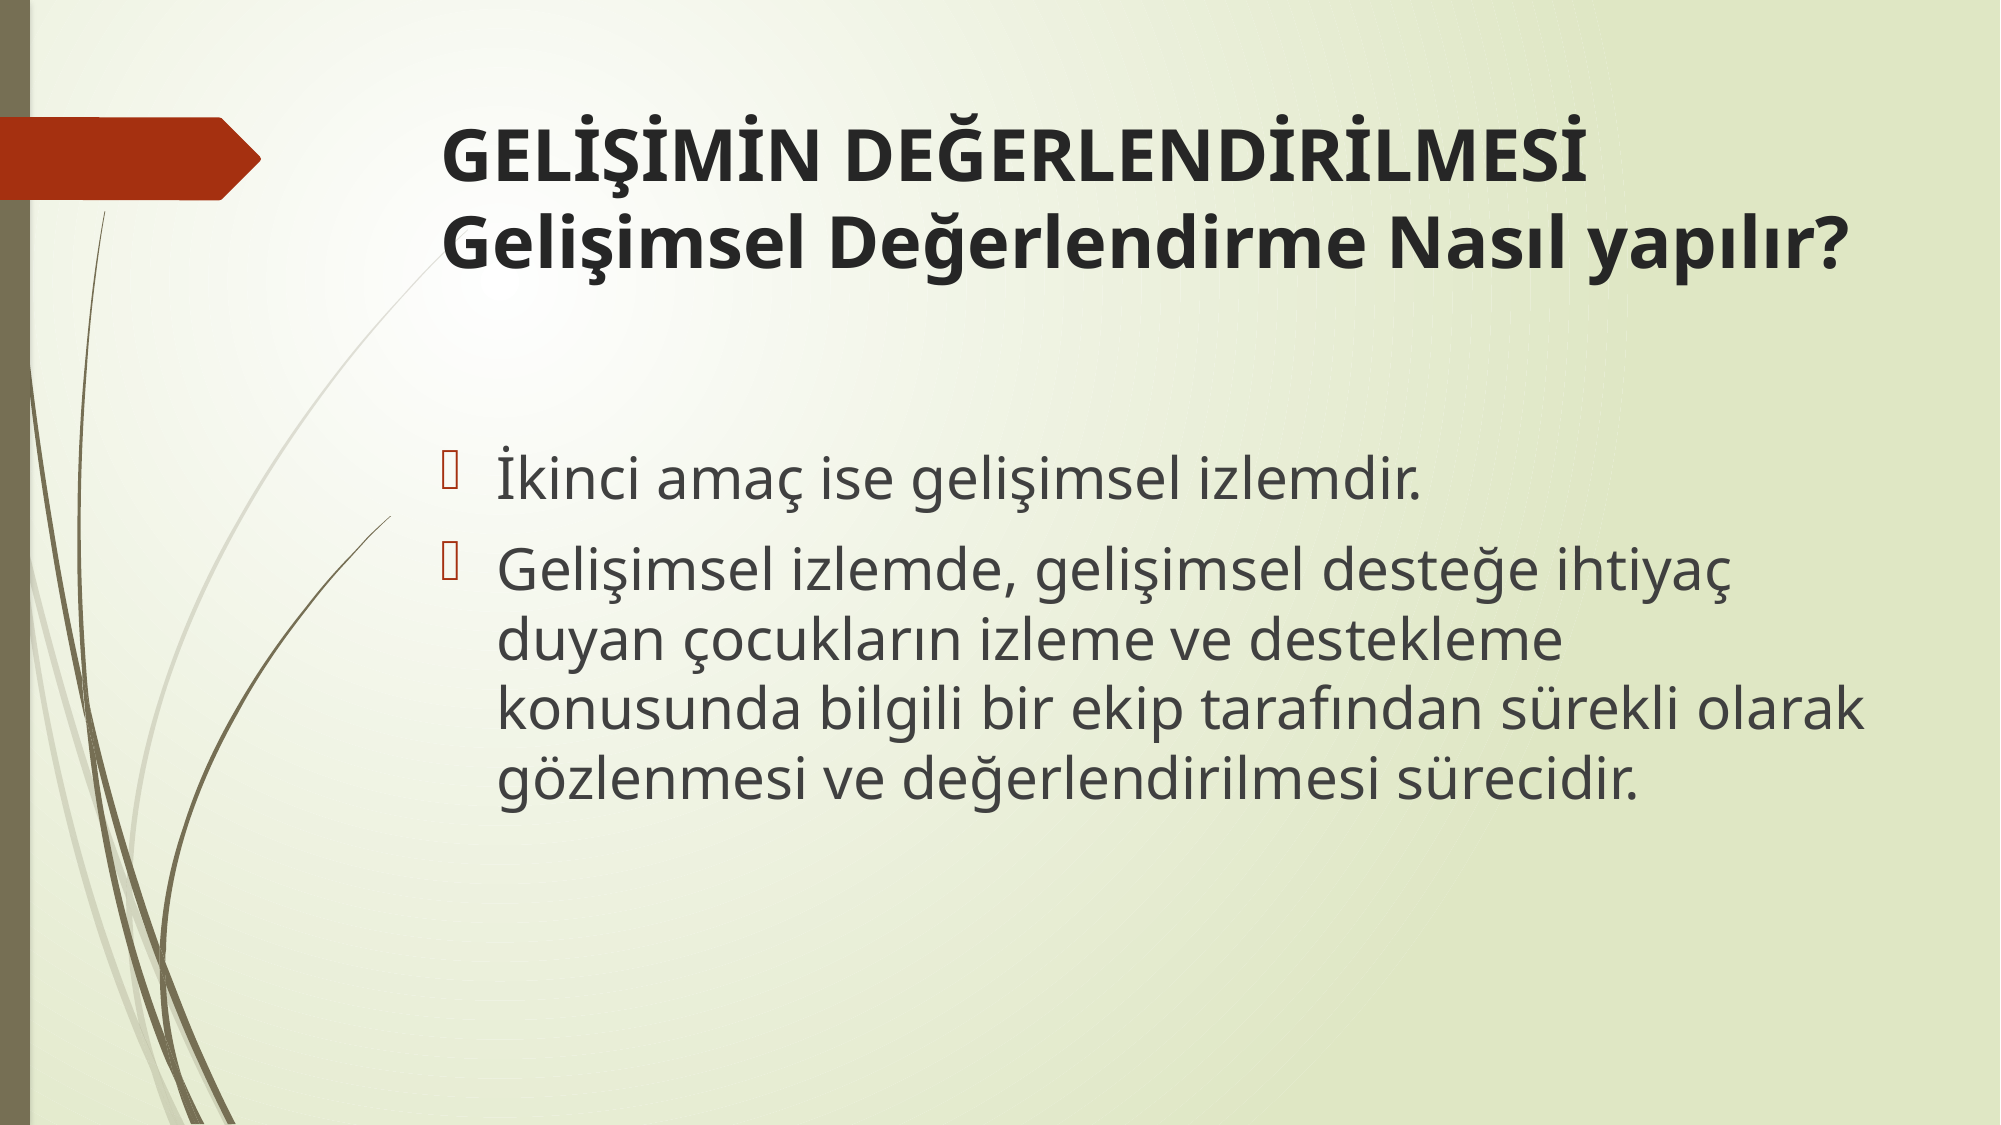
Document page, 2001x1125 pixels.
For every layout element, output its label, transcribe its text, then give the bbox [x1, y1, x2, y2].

title GELİŞİMİN DEĞERLENDİRİLMESİ Gelişimsel Değerlendirme Nasıl yapılır? [425, 102, 1888, 313]
list İkinci amaç ise gelişimsel izlemdir. Gelişimsel izlemde, gelişimsel desteğe ihtiyaç duyan çocukların izleme ve destekleme konusunda bilgili bir ekip tarafından sürekli olarak gözlenmesi ve değerlendirilmesi sürecidir. [425, 433, 1888, 1054]
